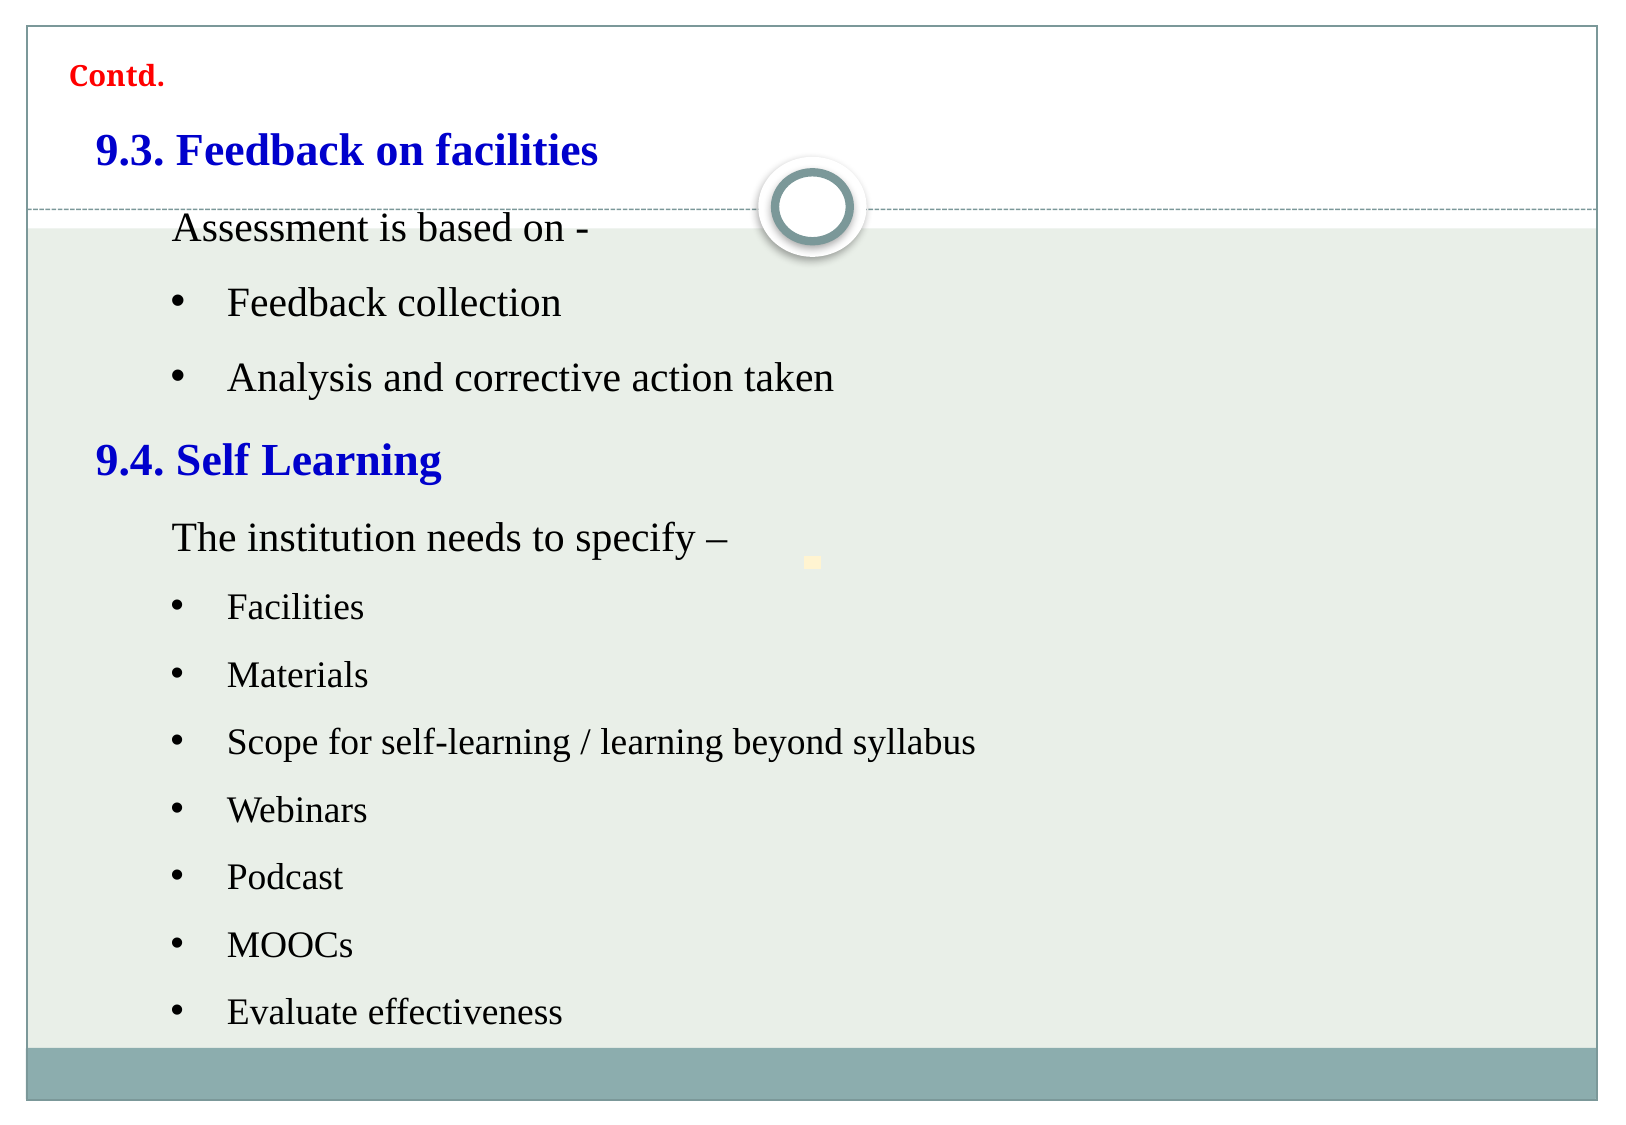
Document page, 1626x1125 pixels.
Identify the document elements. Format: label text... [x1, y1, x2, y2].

text_box 9.3. Feedback on facilities Assessment is based on - Feedback collection Analysis and corrective action taken 9.4. Self Learning The institution needs to specify – Facilities Materials Scope for self-learning / learning beyond syllabus Webinars Podcast MOOCs Evaluate effectiveness [80, 112, 1569, 1040]
text_box Contd. [54, 50, 1571, 100]
picture [804, 555, 821, 569]
